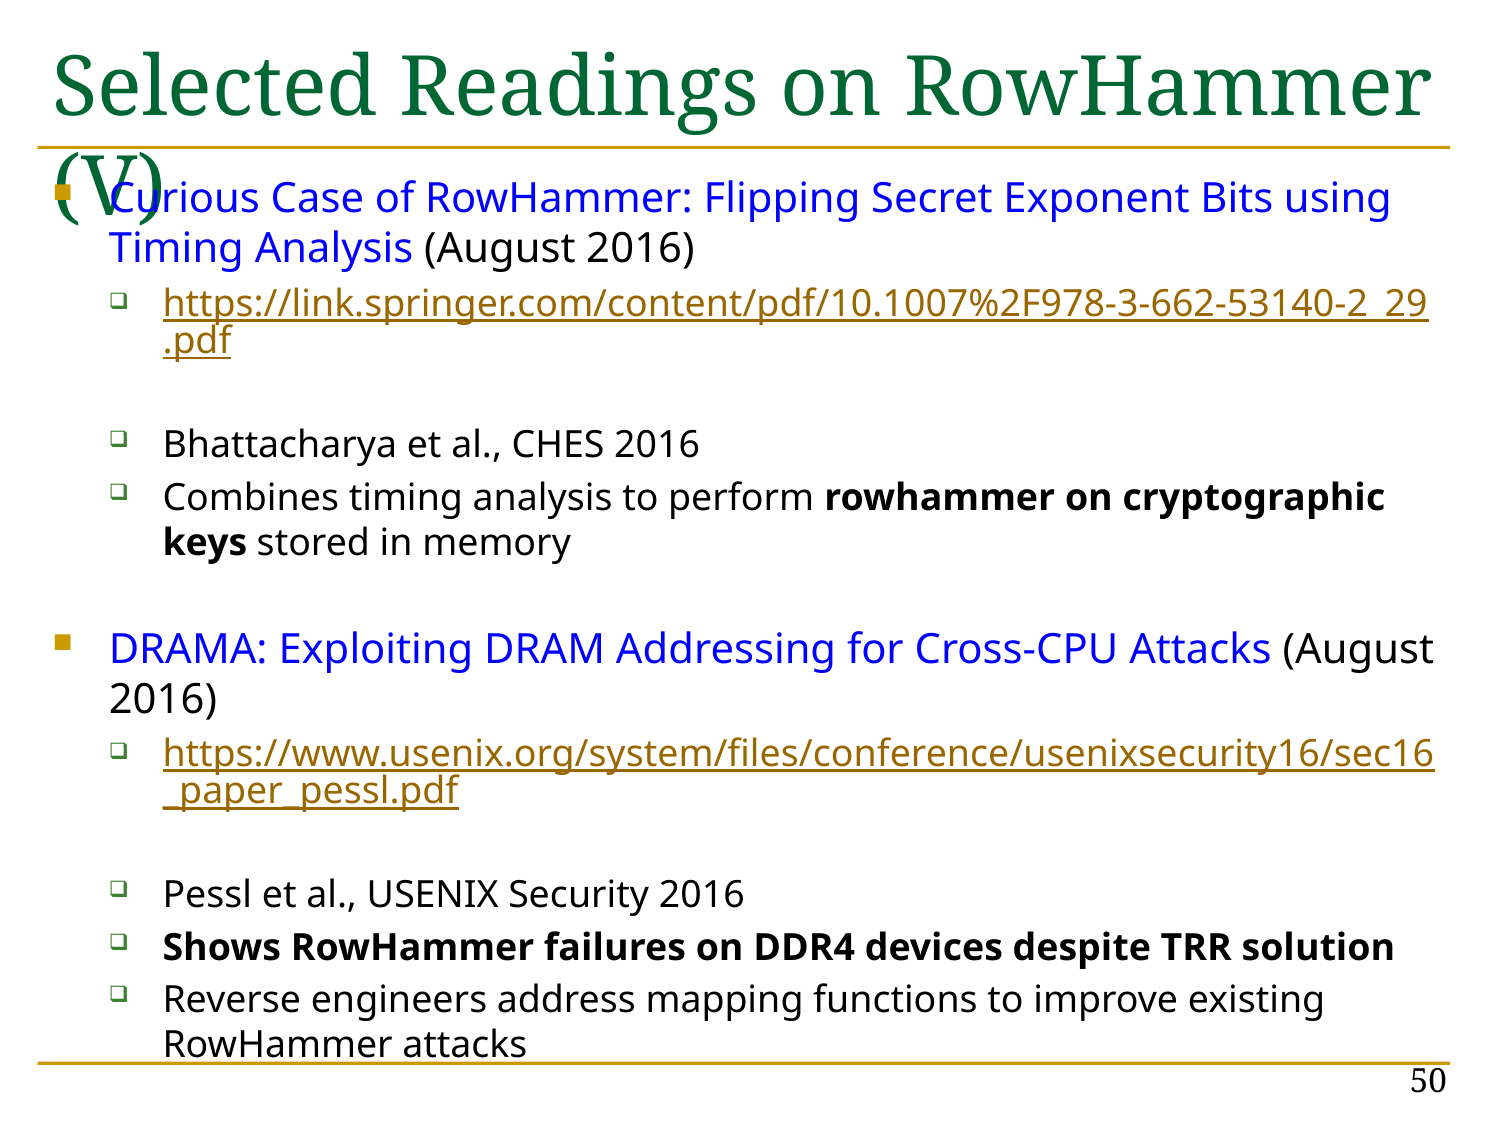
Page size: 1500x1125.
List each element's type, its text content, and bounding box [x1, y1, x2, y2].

slide_number 50 [1111, 1036, 1462, 1112]
list Curious Case of RowHammer: Flipping Secret Exponent Bits using Timing Analysis (August 2016) https://link.springer.com/content/pdf/10.1007%2F978-3-662-53140-2_29.pdf Bhattacharya et al., CHES 2016 Combines timing analysis to perform rowhammer on cryptographic keys stored in memory DRAMA: Exploiting DRAM Addressing for Cross-CPU Attacks (August 2016) https://www.usenix.org/system/files/conference/usenixsecurity16/sec16_paper_pessl.pdf Pessl et al., USENIX Security 2016 Shows RowHammer failures on DDR4 devices despite TRR solution Reverse engineers address mapping functions to improve existing RowHammer attacks [37, 163, 1450, 1016]
title Selected Readings on RowHammer (V) [37, 24, 1450, 163]
